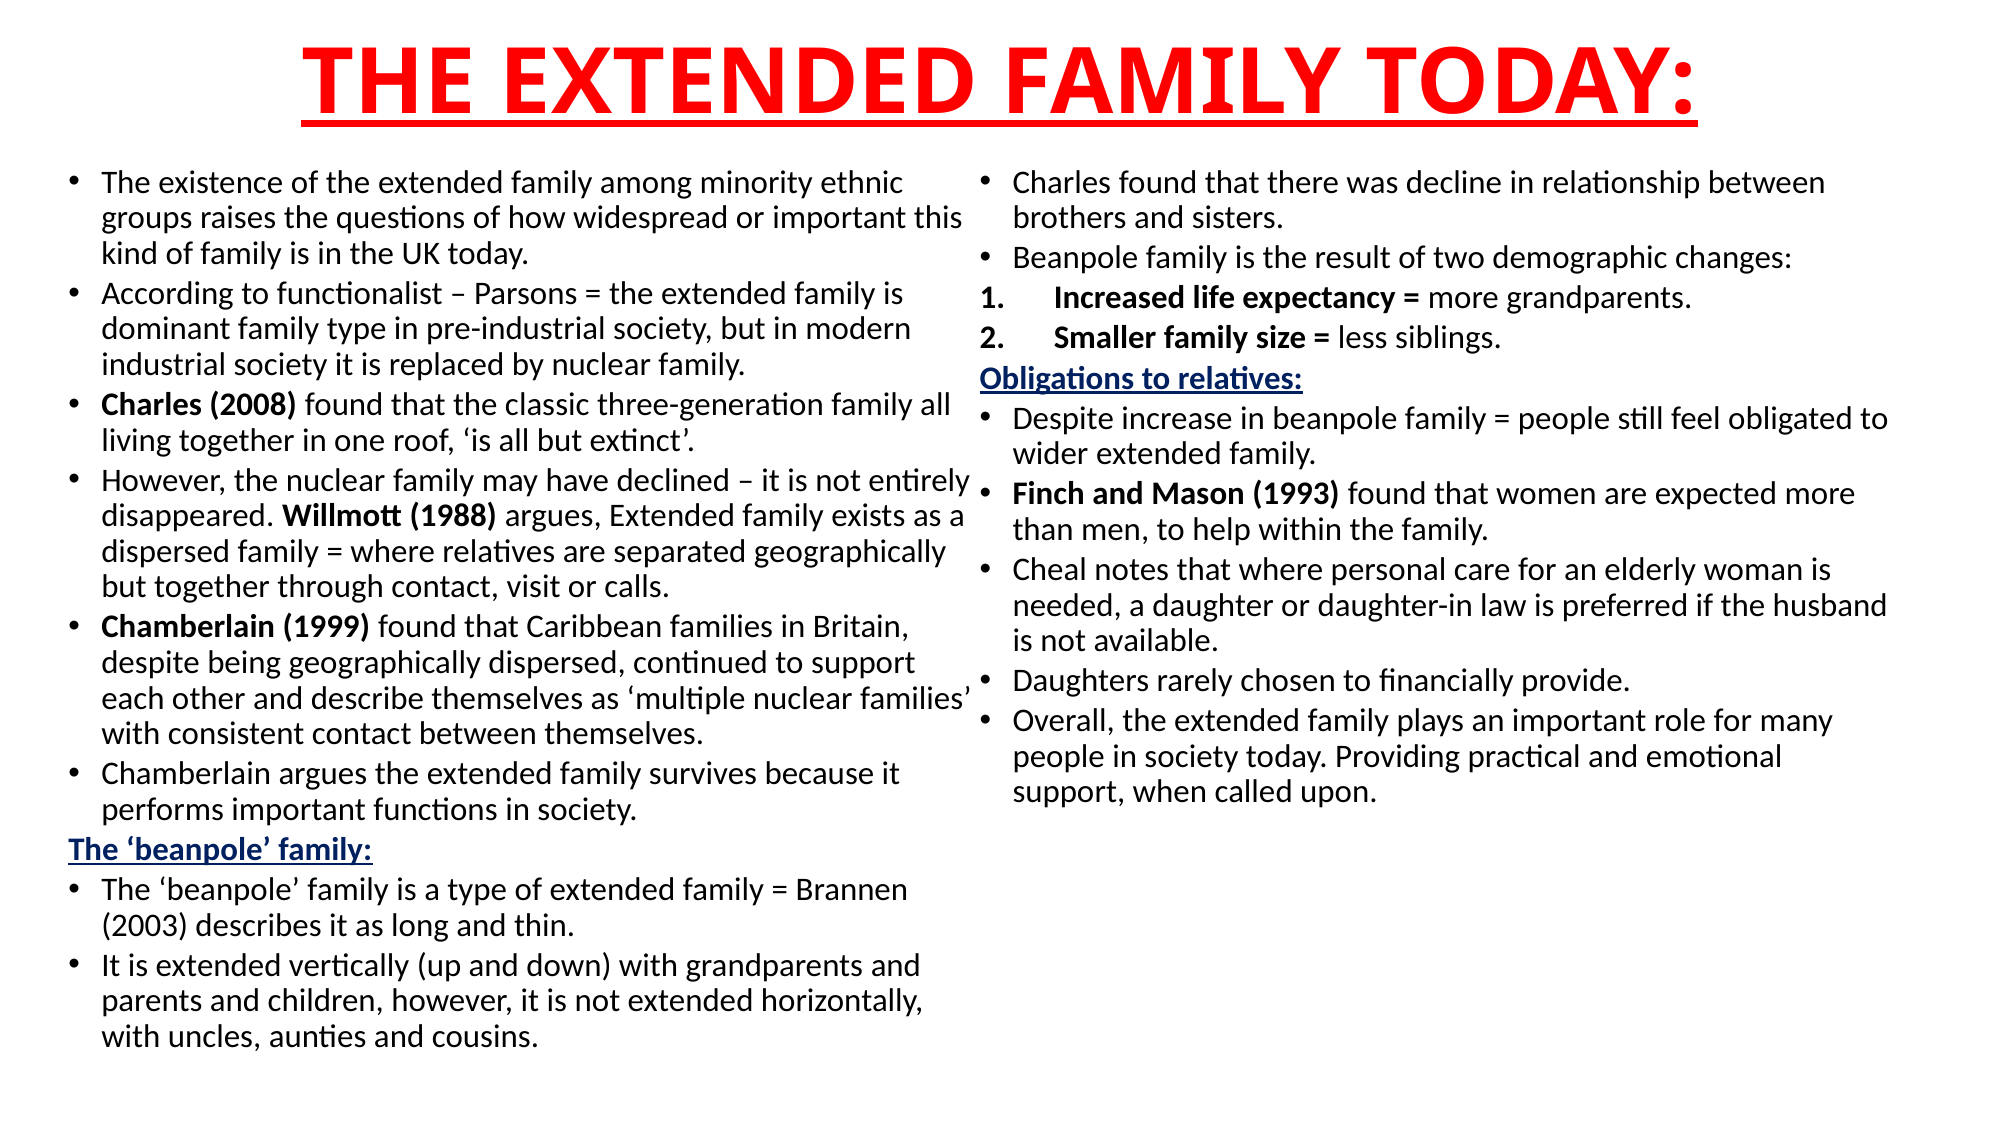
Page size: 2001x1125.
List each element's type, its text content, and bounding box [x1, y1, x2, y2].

title THE EXTENDED FAMILY TODAY: [137, 41, 1863, 127]
text_box The existence of the extended family among minority ethnic groups raises the questions of how widespread or important this kind of family is in the UK today. According to functionalist – Parsons = the extended family is dominant family type in pre-industrial society, but in modern industrial society it is replaced by nuclear family. Charles (2008) found that the classic three-generation family all living together in one roof, ‘is all but extinct’. However, the nuclear family may have declined – it is not entirely disappeared. Willmott (1988) argues, Extended family exists as a dispersed family = where relatives are separated geographically but together through contact, visit or calls. Chamberlain (1999) found that Caribbean families in Britain, despite being geographically dispersed, continued to support each other and describe themselves as ‘multiple nuclear families’ with consistent contact between themselves. Chamberlain argues the extended family survives because it performs important functions in society. The ‘beanpole’ family: The ‘beanpole’ family is a type of extended family = Brannen (2003) describes it as long and thin. It is extended vertically (up and down) with grandparents and parents and children, however, it is not extended horizontally, with uncles, aunties and cousins. Charles found that there was decline in relationship between brothers and sisters. Beanpole family is the result of two demographic changes: Increased life expectancy = more grandparents. Smaller family size = less siblings. Obligations to relatives: Despite increase in beanpole family = people still feel obligated to wider extended family. Finch and Mason (1993) found that women are expected more than men, to help within the family. Cheal notes that where personal care for an elderly woman is needed, a daughter or daughter-in law is preferred if the husband is not available. Daughters rarely chosen to financially provide. Overall, the extended family plays an important role for many people in society today. Providing practical and emotional support, when called upon. [53, 157, 1906, 1079]
